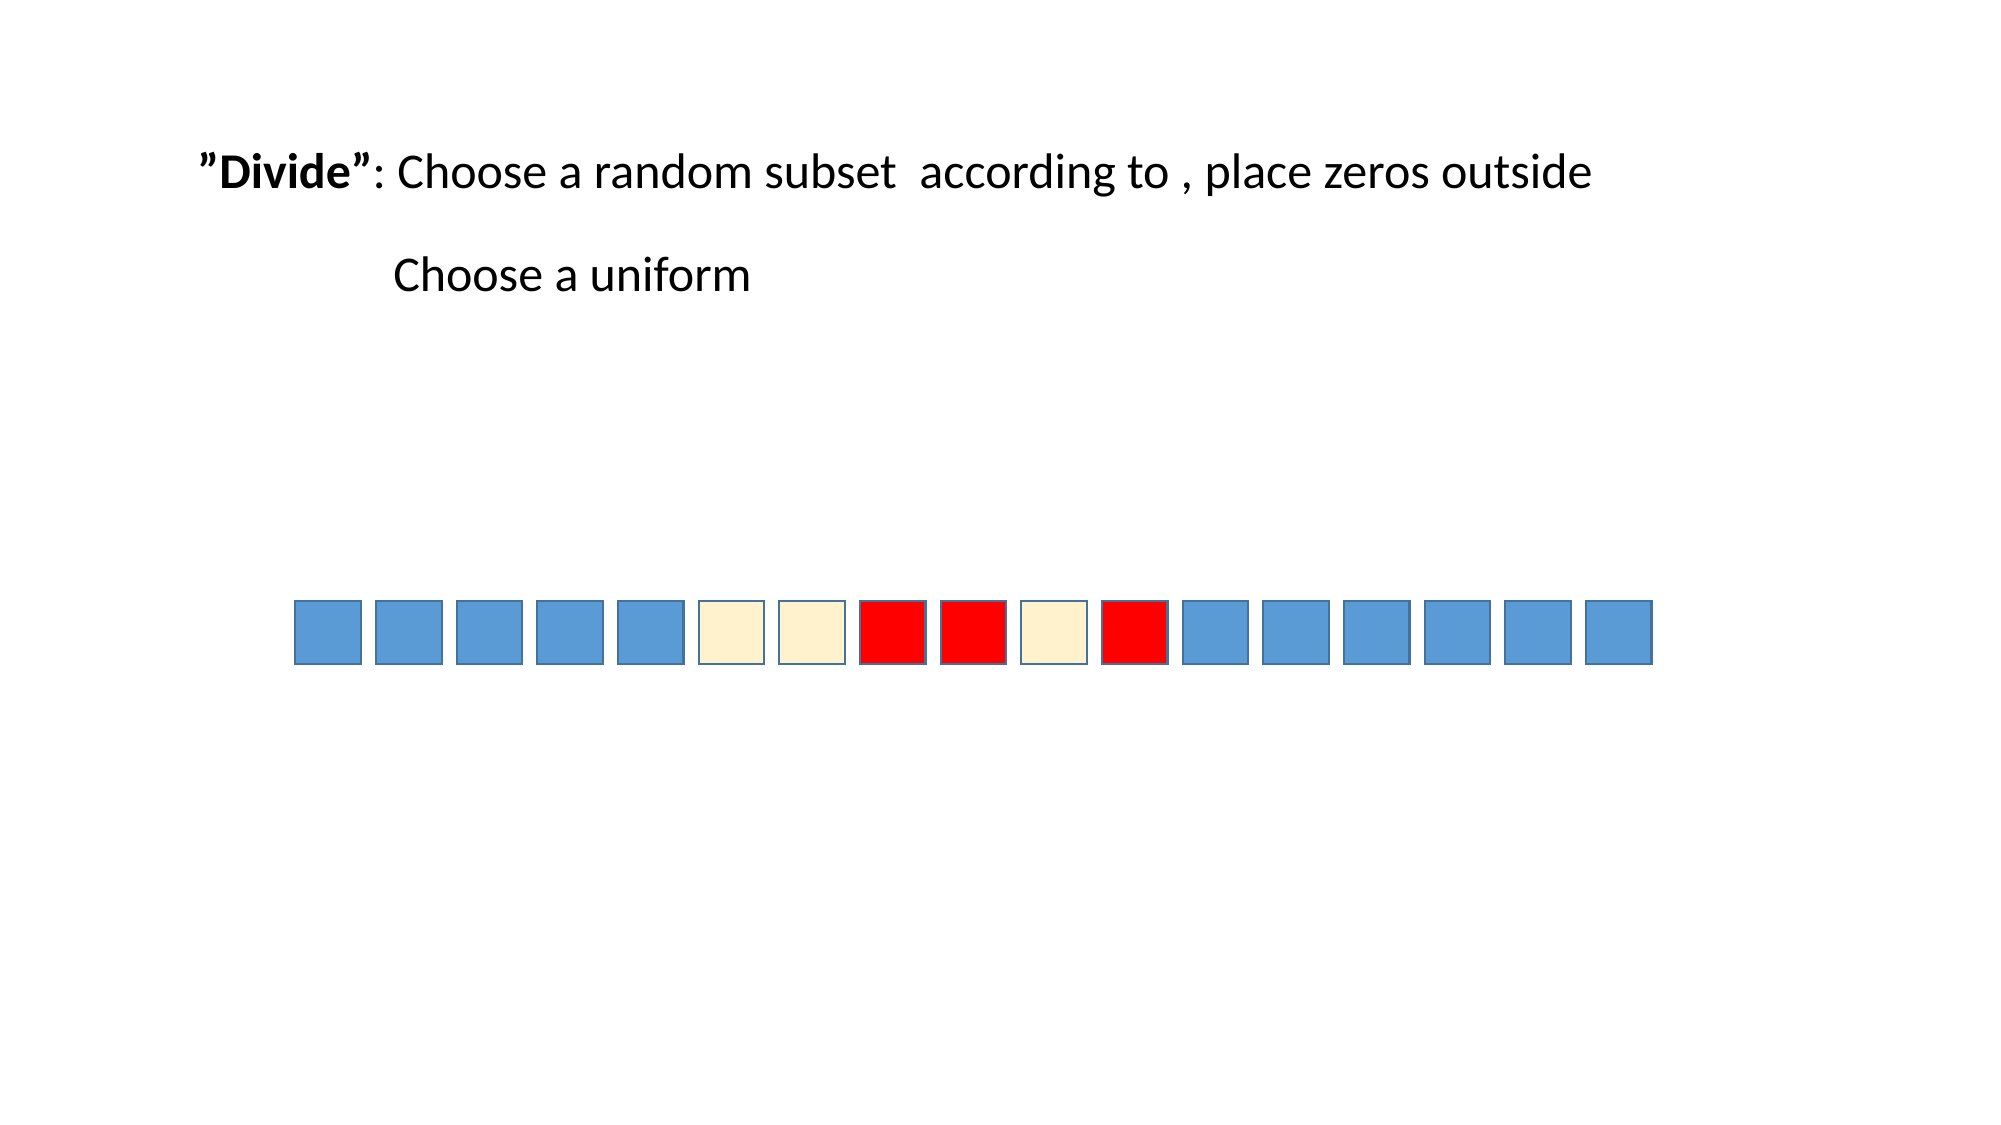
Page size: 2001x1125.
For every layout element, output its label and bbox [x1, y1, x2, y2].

text_box [295, 600, 1652, 664]
